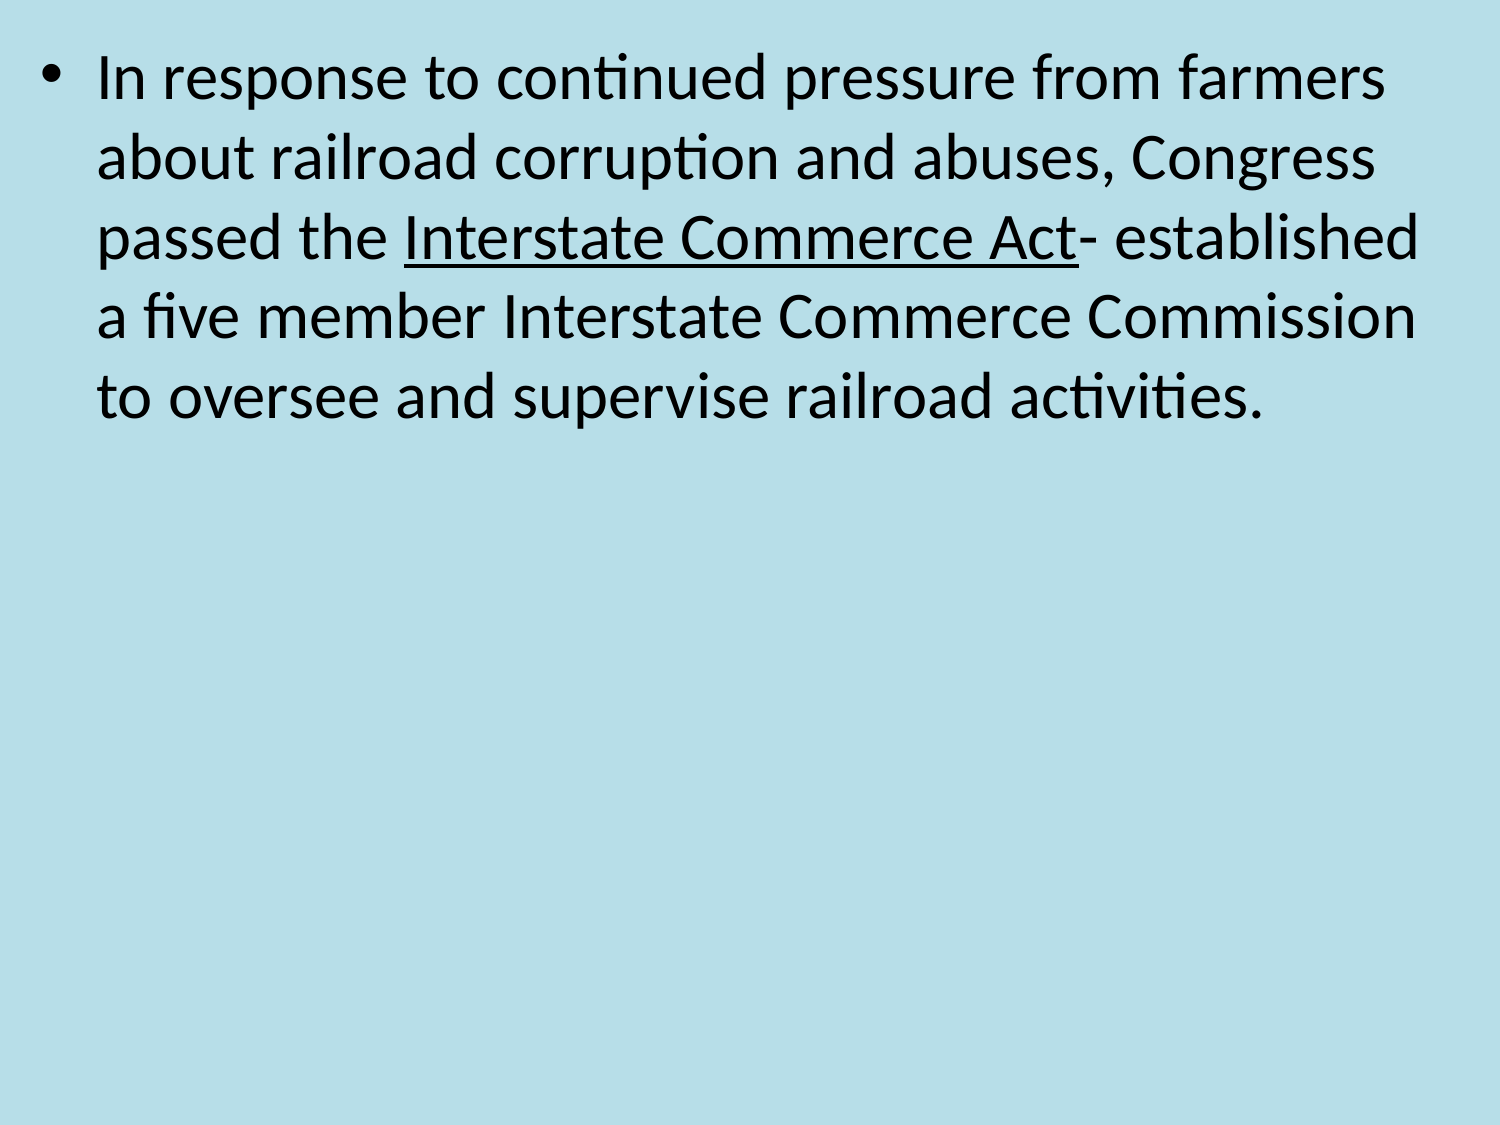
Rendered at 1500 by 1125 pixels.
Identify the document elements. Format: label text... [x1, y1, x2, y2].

list In response to continued pressure from farmers about railroad corruption and abuses, Congress passed the Interstate Commerce Act- established a five member Interstate Commerce Commission to oversee and supervise railroad activities. [24, 24, 1476, 1101]
